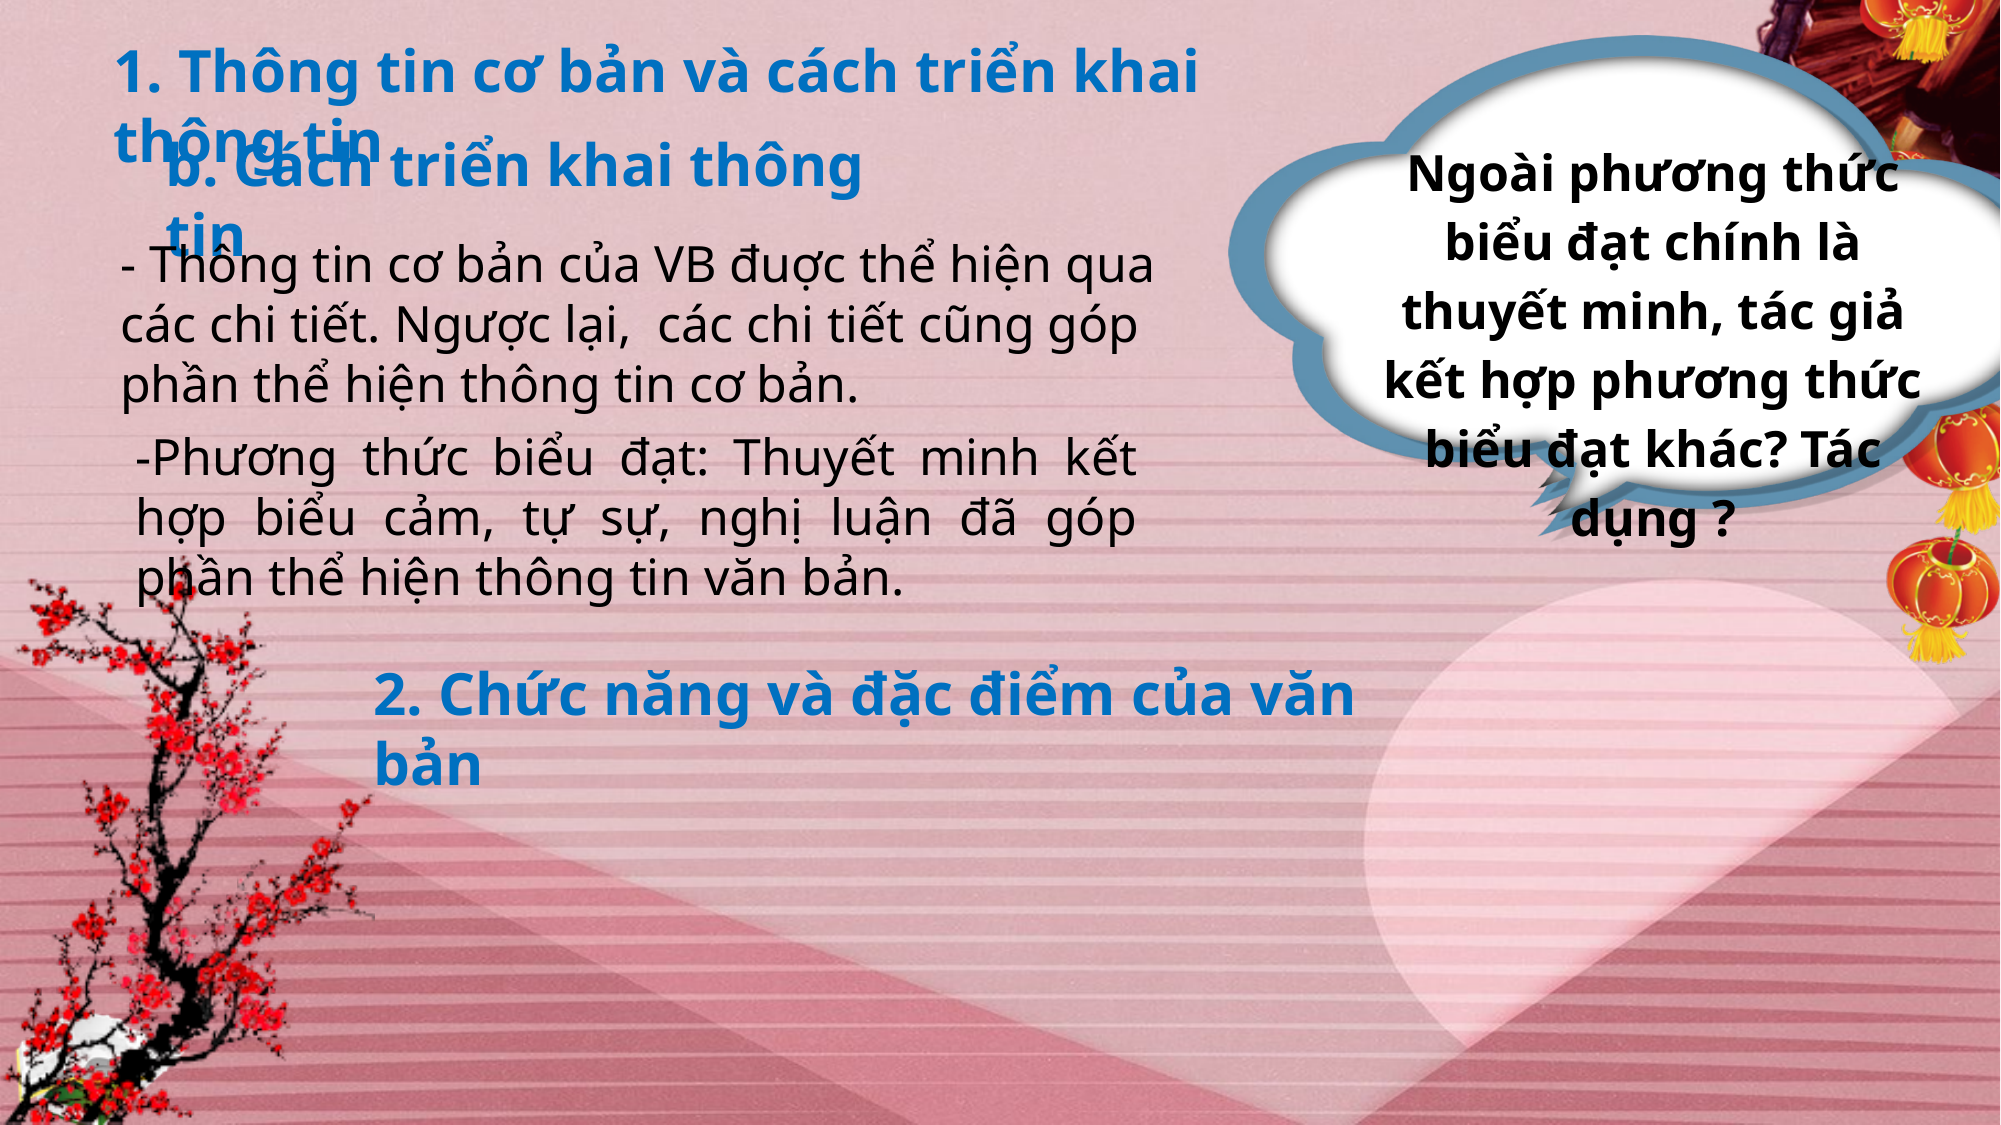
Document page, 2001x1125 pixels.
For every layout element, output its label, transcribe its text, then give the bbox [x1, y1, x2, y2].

text_box b. Cách triển khai thông tin [150, 121, 945, 224]
picture [0, 0, 2001, 1125]
text_box -Phương thức biểu đạt: Thuyết minh kết hợp biểu cảm, tự sự, nghị luận đã góp phần thể hiện thông tin văn bản. [120, 417, 1153, 613]
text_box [1228, 35, 2000, 543]
text_box 1. Thông tin cơ bản và cách triển khai thông tin [98, 26, 1288, 182]
text_box 2. Chức năng và đặc điểm của văn bản [375, 649, 1375, 805]
text_box - Thông tin cơ bản của VB đuợc thể hiện qua các chi tiết. Ngược lại, các chi tiết cũng góp phần thể hiện thông tin cơ bản. [105, 224, 1228, 420]
